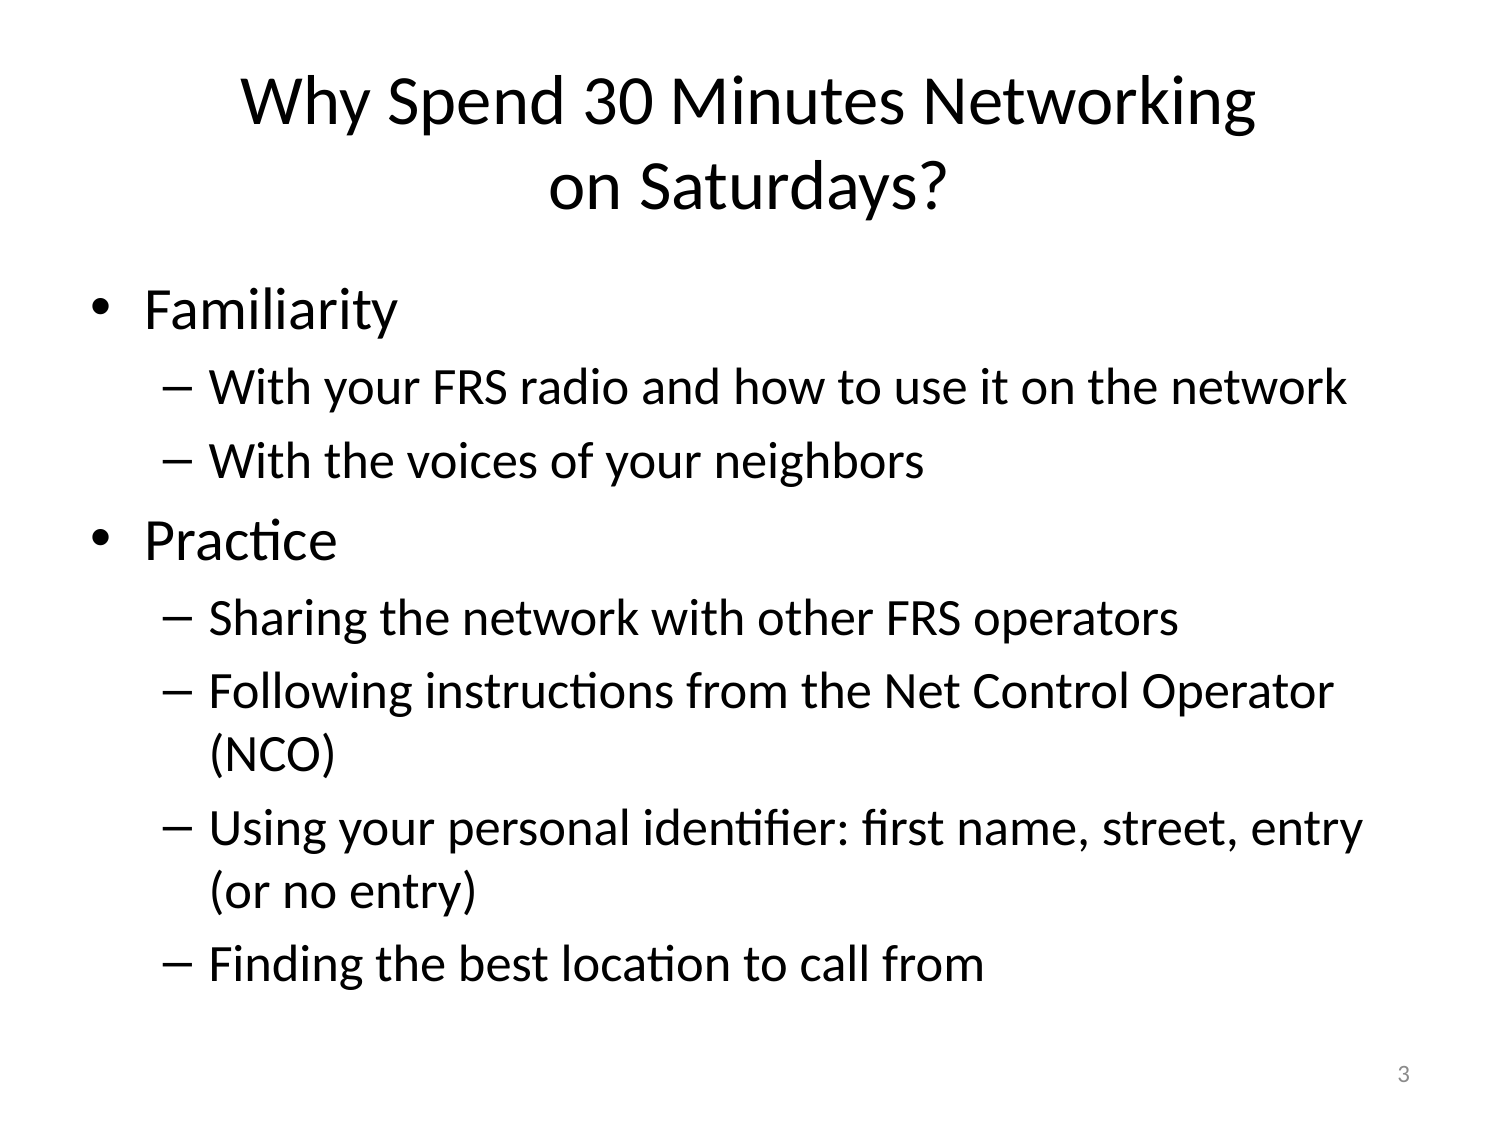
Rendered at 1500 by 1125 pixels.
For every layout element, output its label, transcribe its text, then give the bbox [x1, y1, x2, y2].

slide_number 3 [1074, 1042, 1425, 1103]
title Why Spend 30 Minutes Networking on Saturdays? [75, 45, 1425, 233]
list Familiarity With your FRS radio and how to use it on the network With the voices of your neighbors Practice Sharing the network with other FRS operators Following instructions from the Net Control Operator (NCO) Using your personal identifier: first name, street, entry (or no entry) Finding the best location to call from [75, 262, 1425, 1005]
